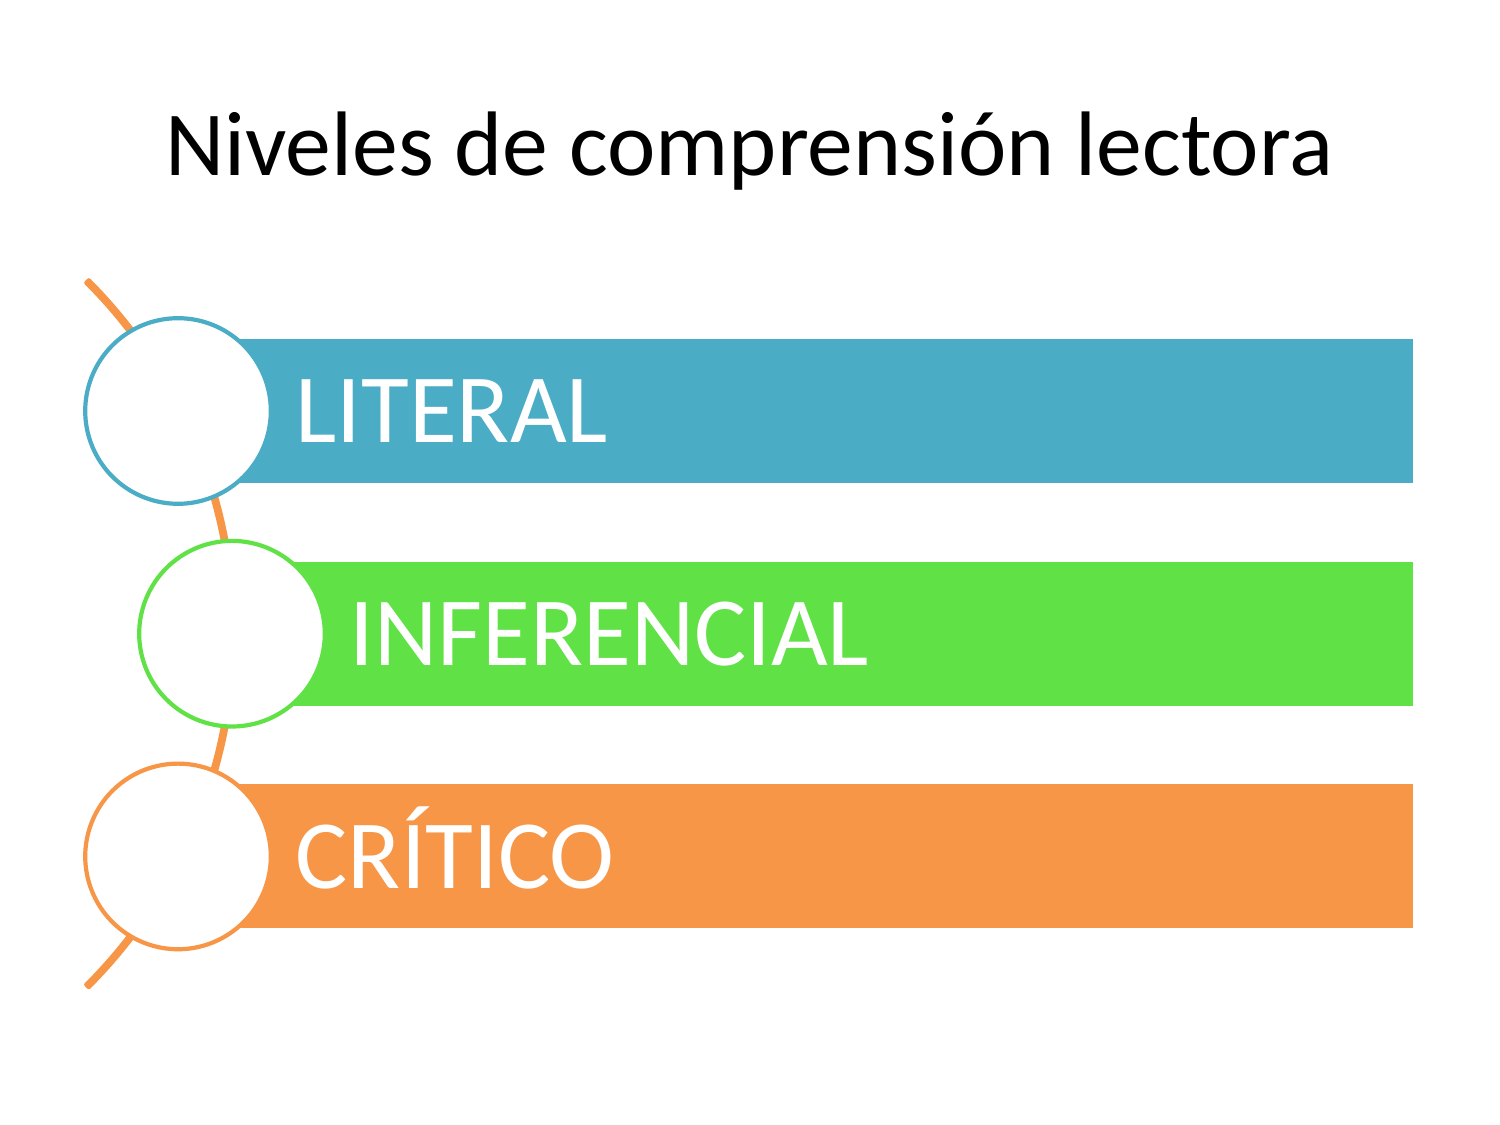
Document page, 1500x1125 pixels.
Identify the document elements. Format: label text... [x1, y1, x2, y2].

title Niveles de comprensión lectora [75, 45, 1425, 233]
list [74, 262, 1426, 1006]
